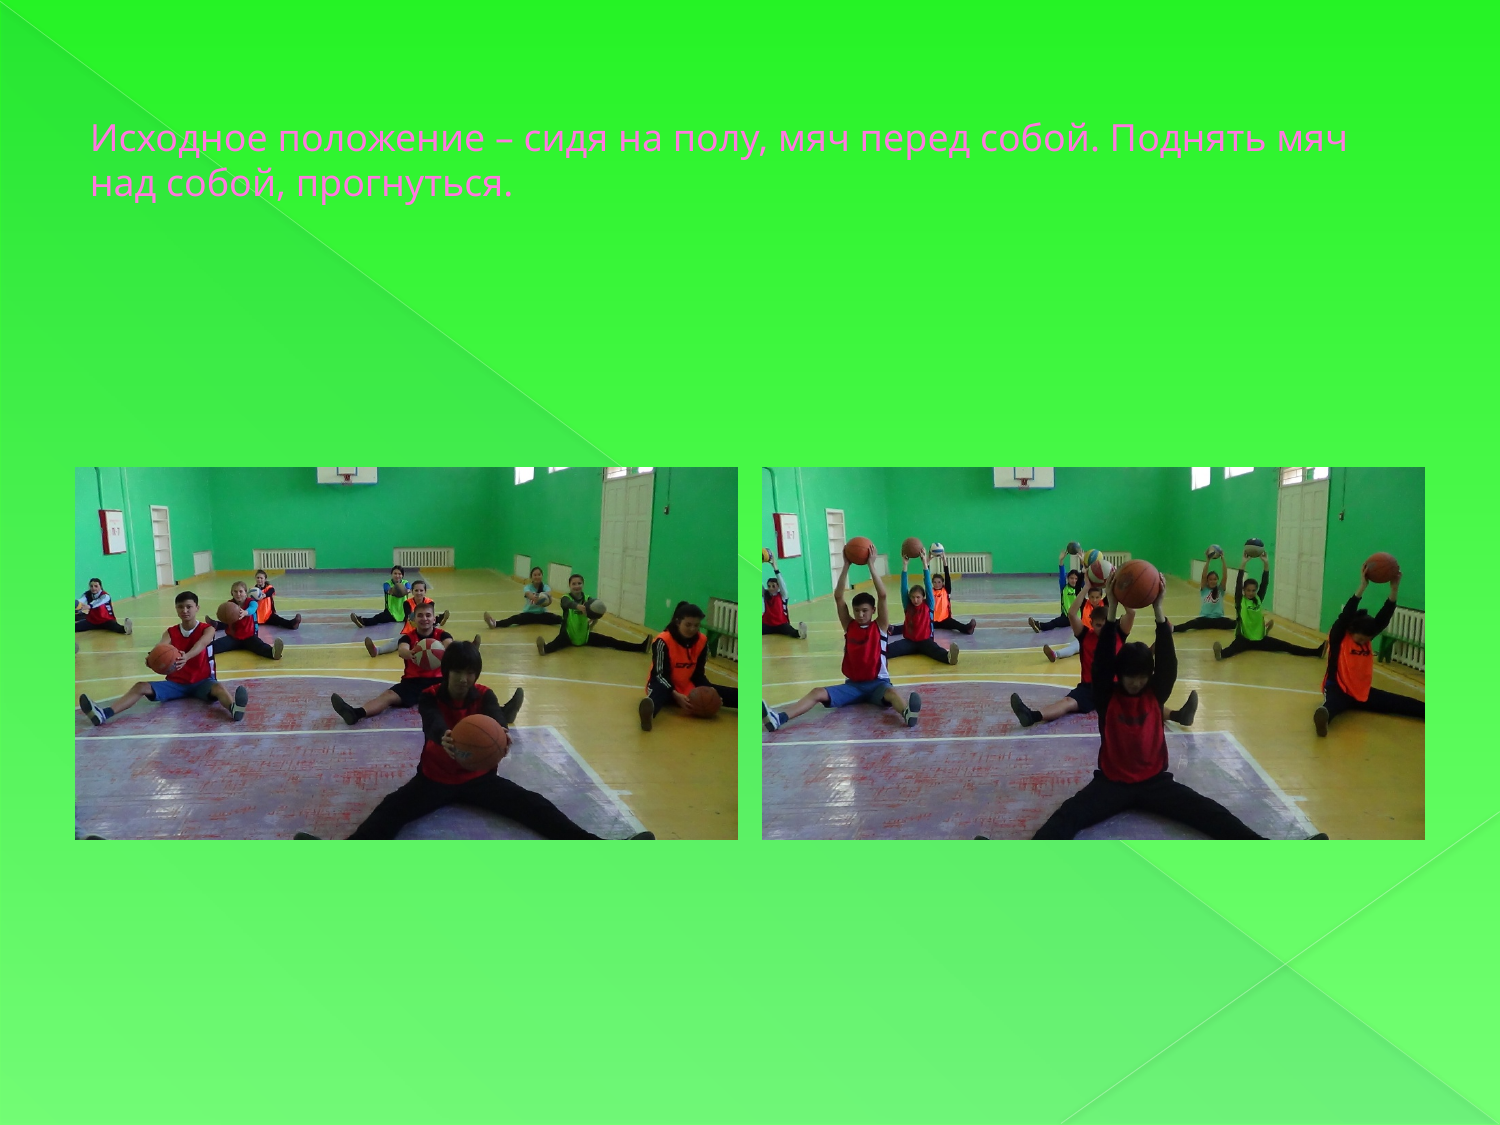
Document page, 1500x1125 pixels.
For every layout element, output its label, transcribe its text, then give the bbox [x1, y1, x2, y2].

title Исходное положение – сидя на полу, мяч перед собой. Поднять мяч над собой, прогнуться. [75, 43, 1425, 274]
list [74, 467, 738, 841]
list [762, 467, 1426, 841]
